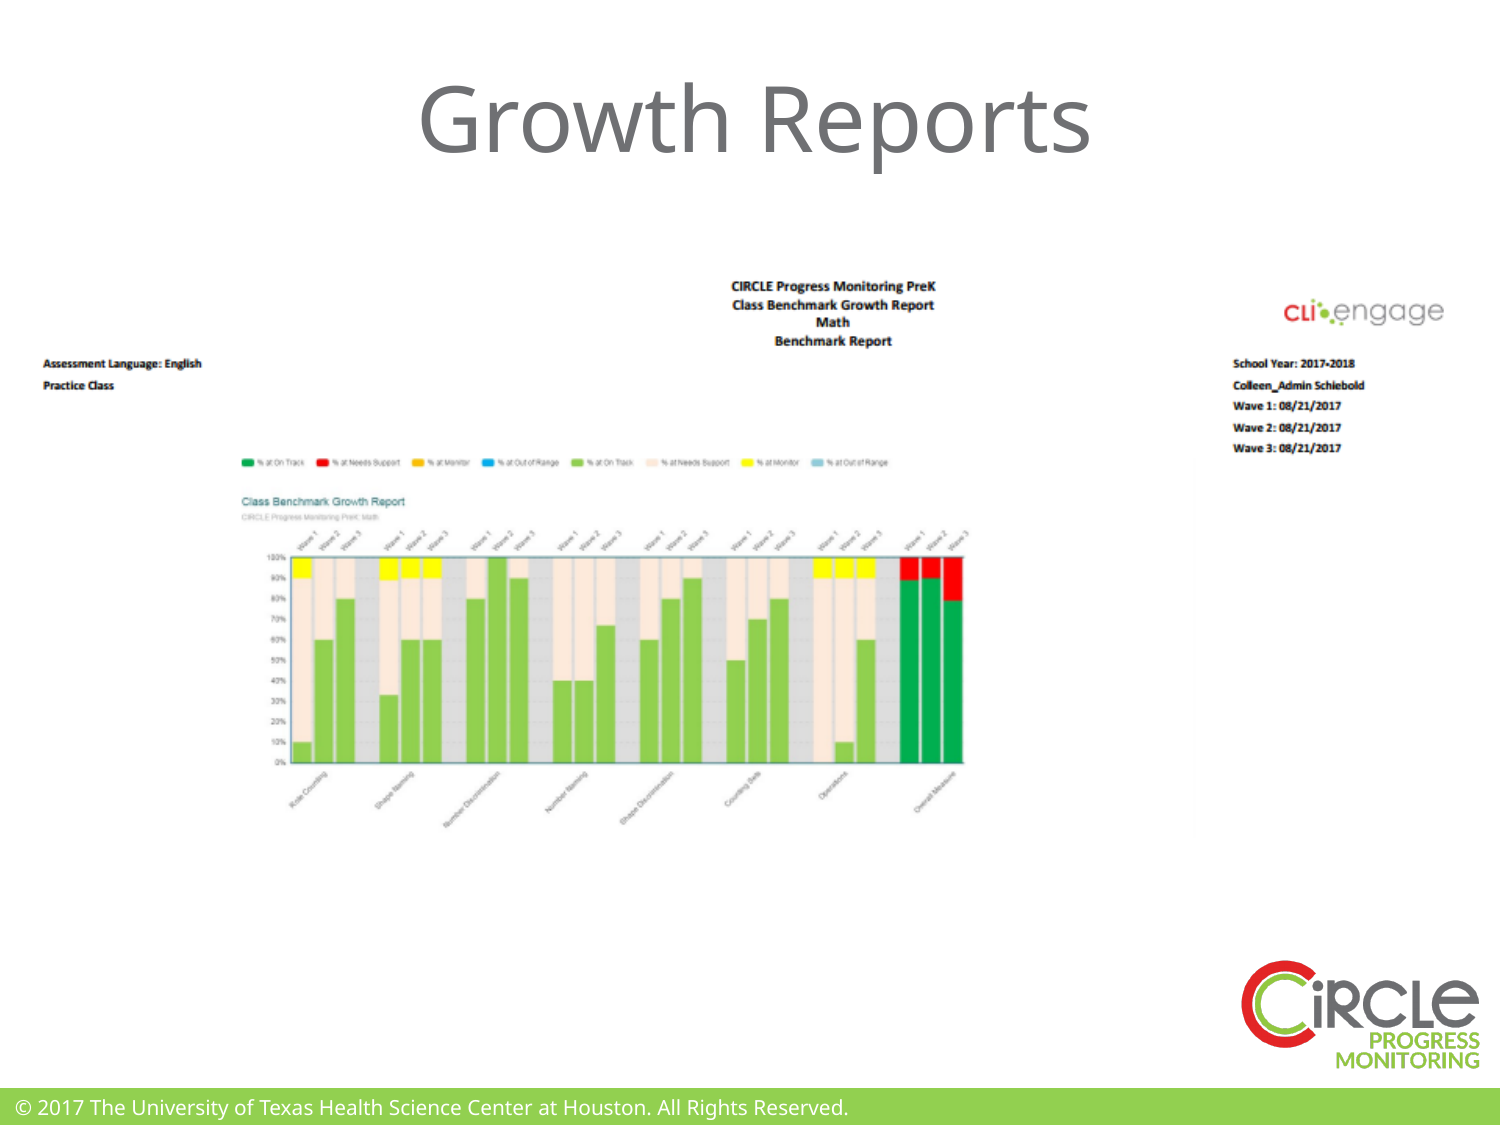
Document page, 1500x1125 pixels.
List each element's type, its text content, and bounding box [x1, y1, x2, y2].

title Growth Reports [68, 68, 1419, 177]
picture [1221, 945, 1500, 1094]
picture [31, 274, 1469, 851]
